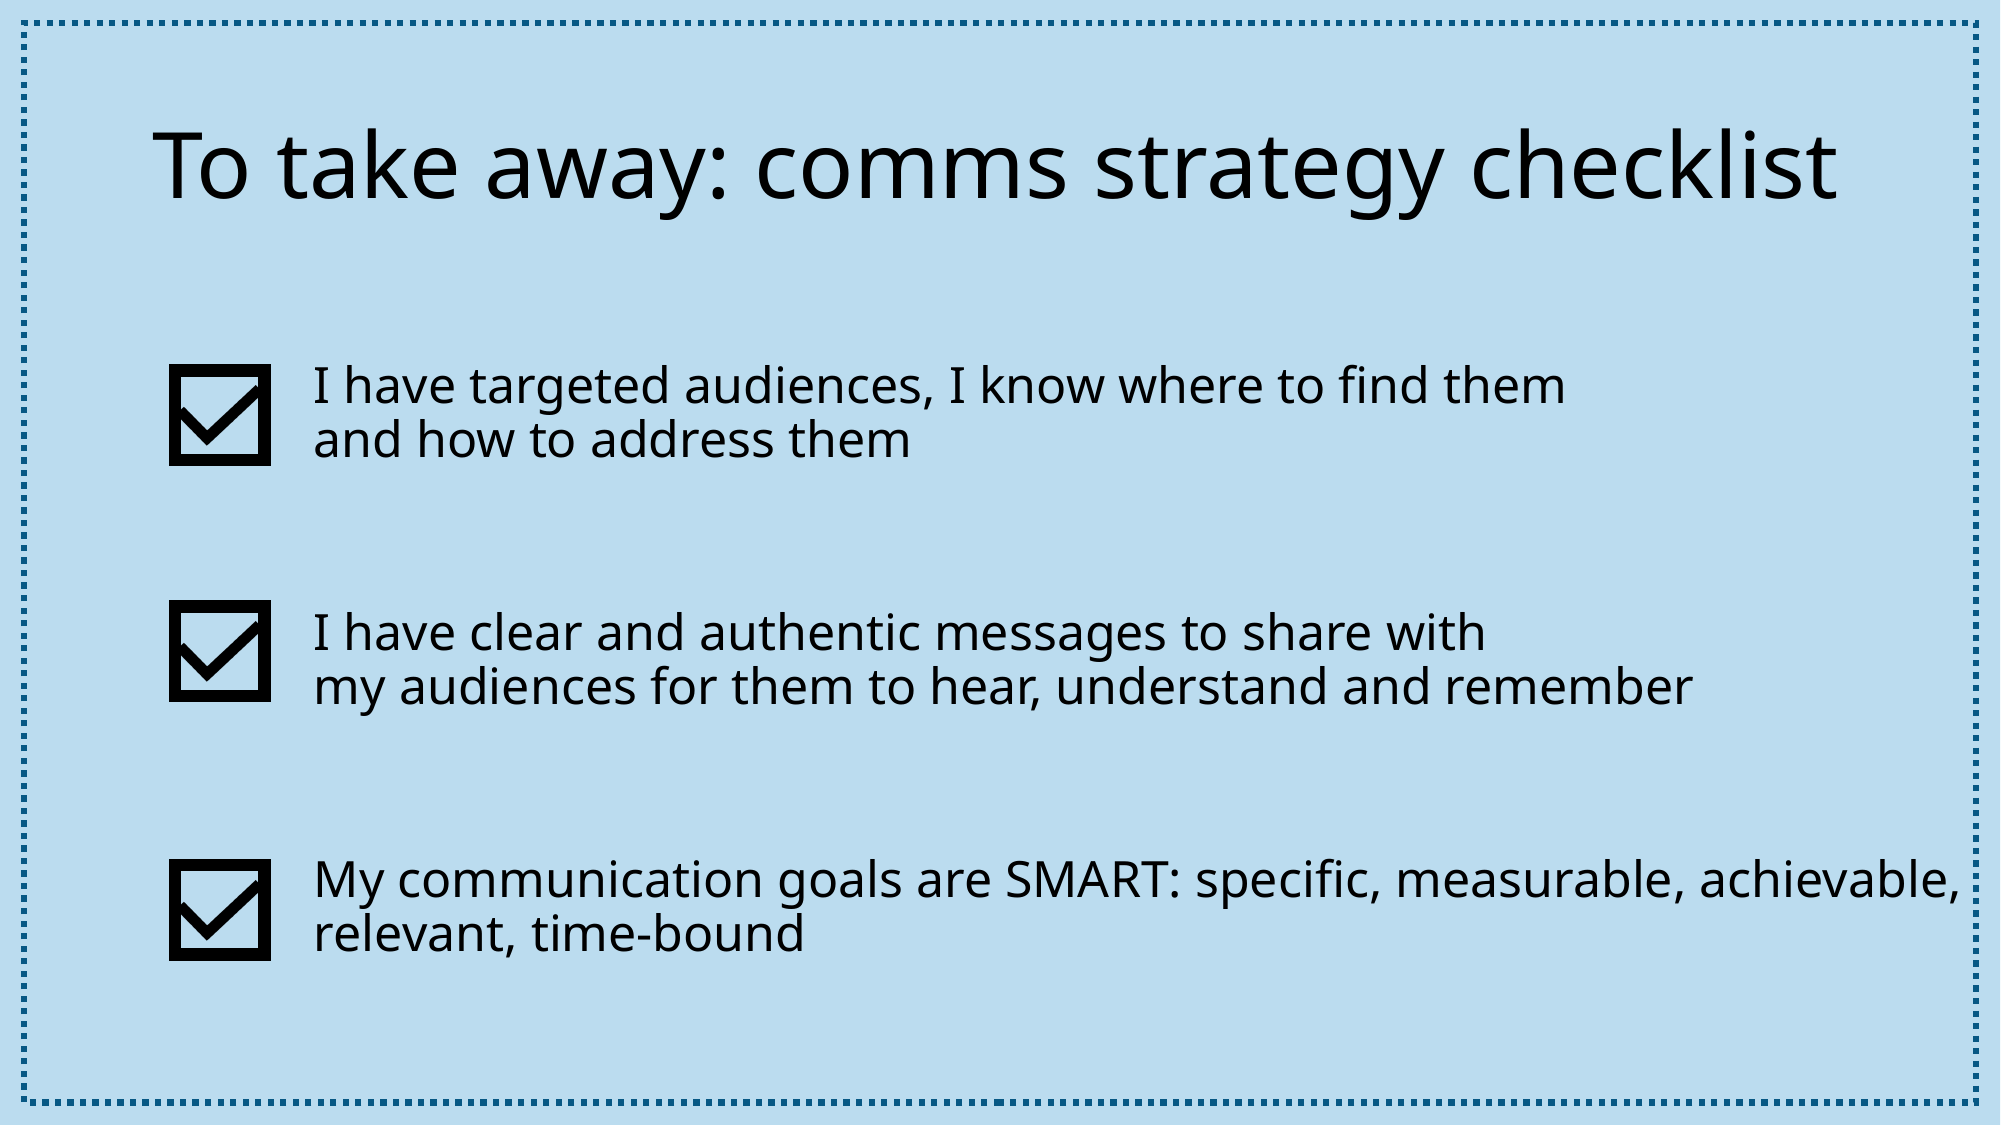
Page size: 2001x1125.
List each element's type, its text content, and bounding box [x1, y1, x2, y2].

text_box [174, 847, 2000, 983]
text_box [174, 353, 2000, 488]
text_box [174, 600, 2000, 735]
title To take away: comms strategy checklist [137, 59, 1863, 278]
